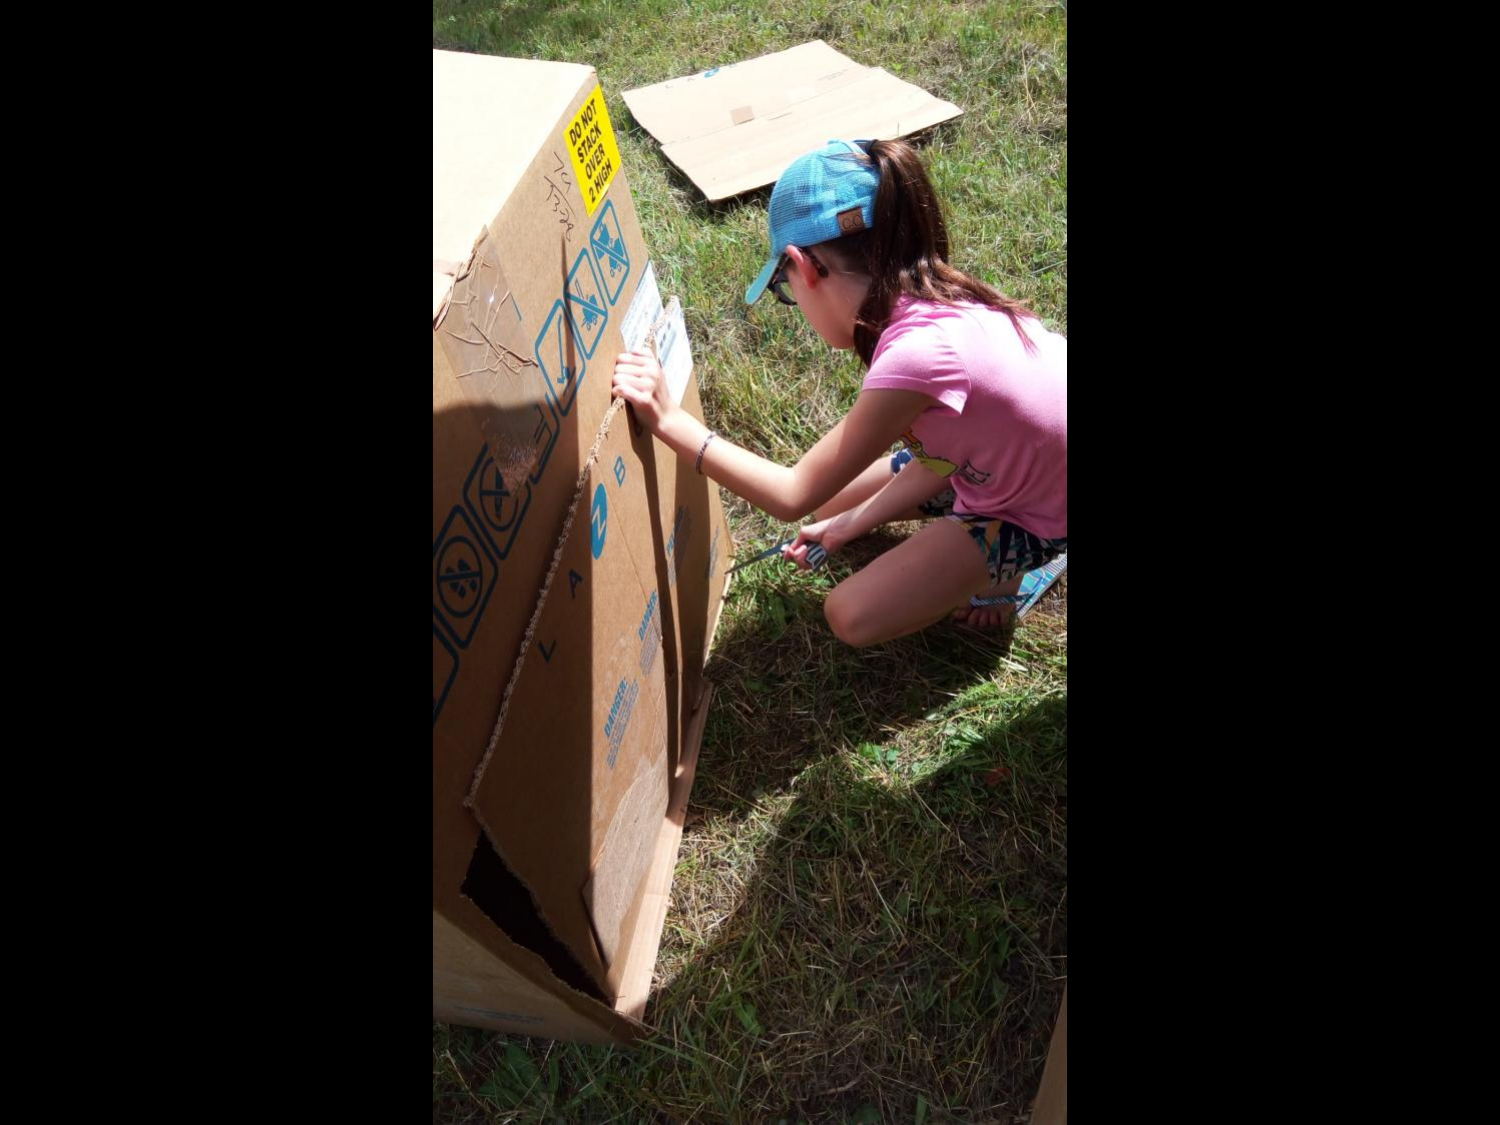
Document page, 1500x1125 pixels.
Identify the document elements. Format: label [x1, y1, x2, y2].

picture [433, 0, 1067, 1125]
